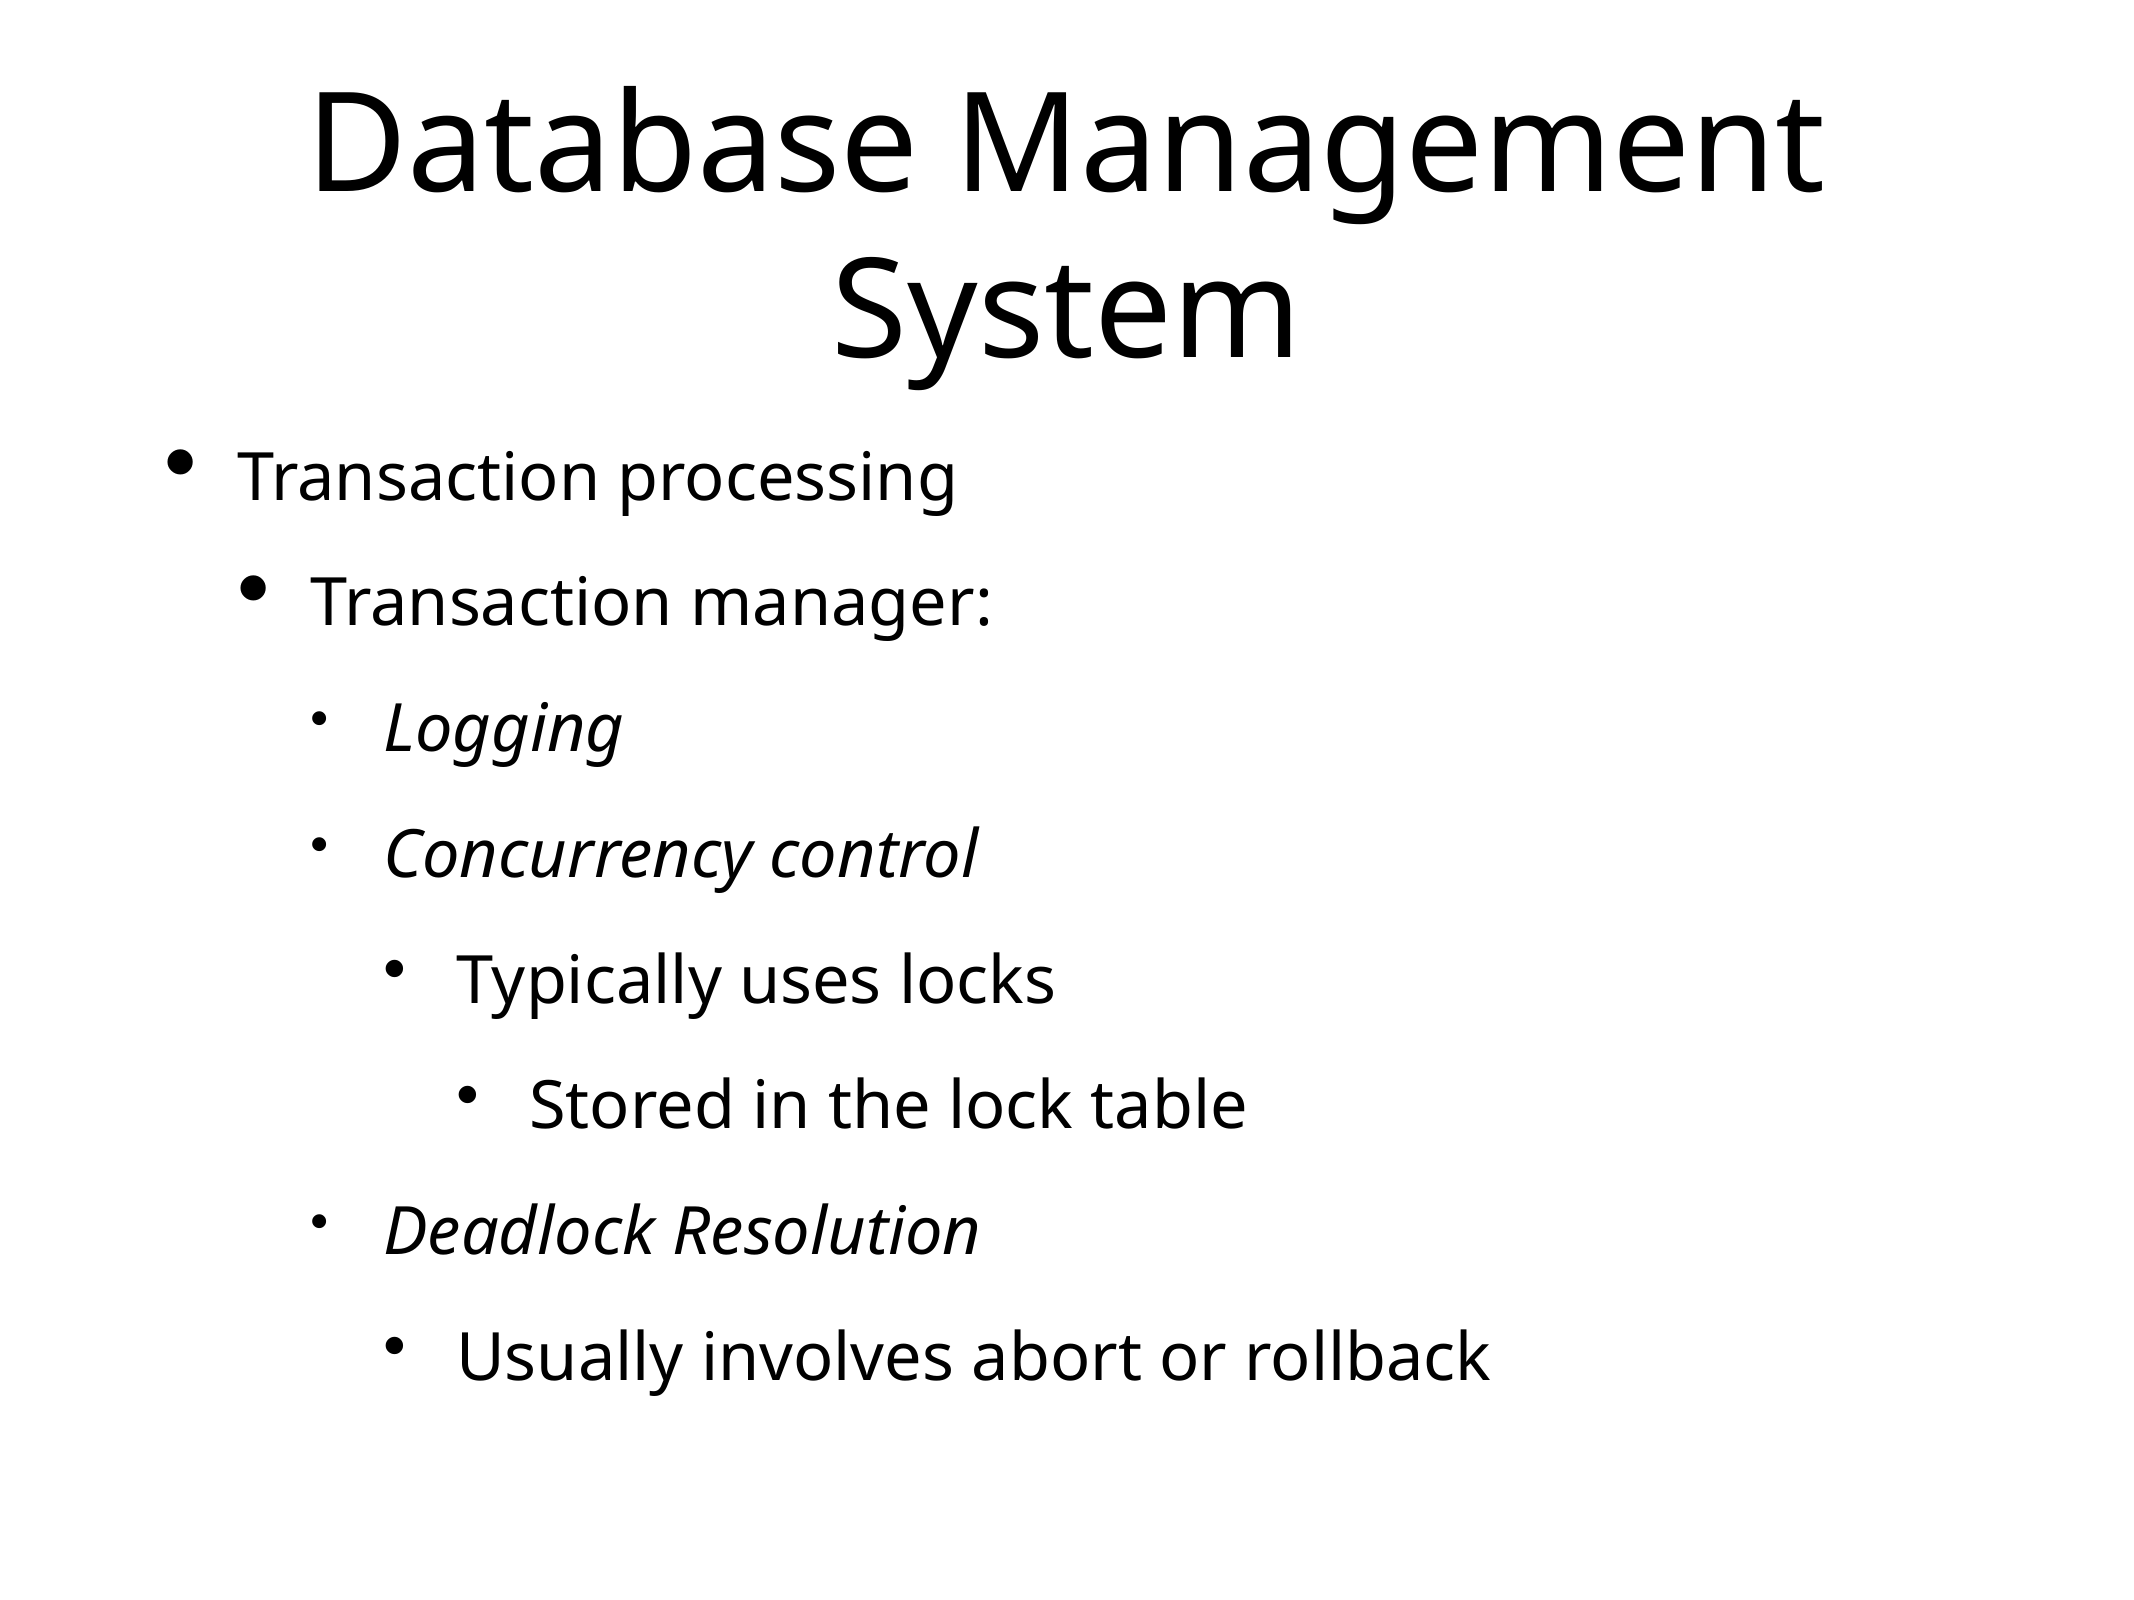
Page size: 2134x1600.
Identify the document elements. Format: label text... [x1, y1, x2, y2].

title Database Management System [155, 41, 1978, 397]
list Transaction processing Transaction manager: Logging Concurrency control Typically uses locks Stored in the lock table Deadlock Resolution Usually involves abort or rollback [155, 424, 1978, 1457]
